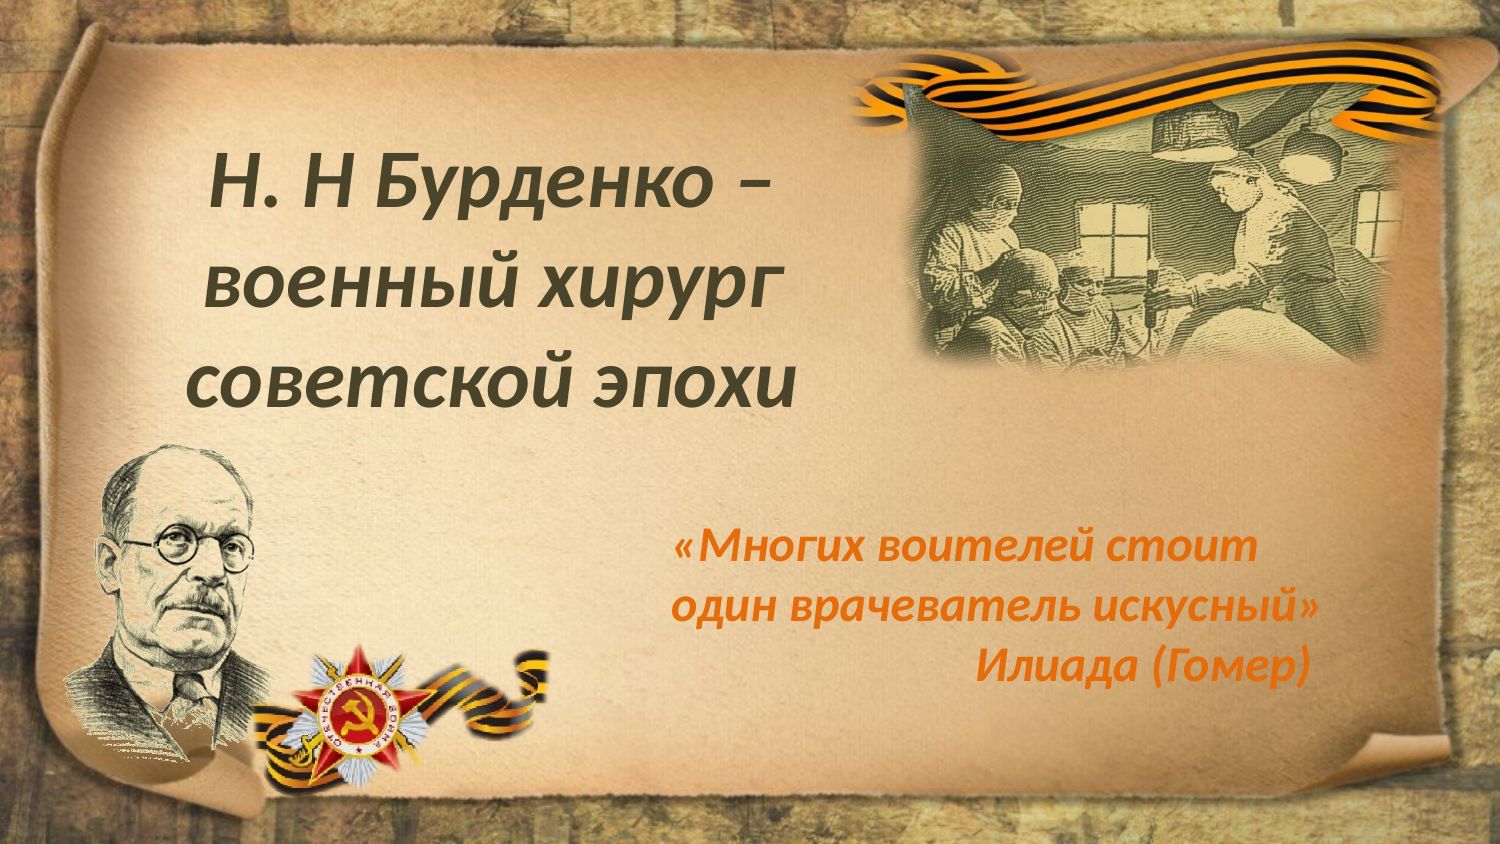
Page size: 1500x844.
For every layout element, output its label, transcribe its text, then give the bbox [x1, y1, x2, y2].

text_box «Многих воителей стоит один врачеватель искусный» Илиада (Гомер) [656, 503, 1372, 699]
text_box Н. Н Бурденко – военный хирург советской эпохи [164, 117, 821, 432]
picture [0, 0, 1500, 844]
